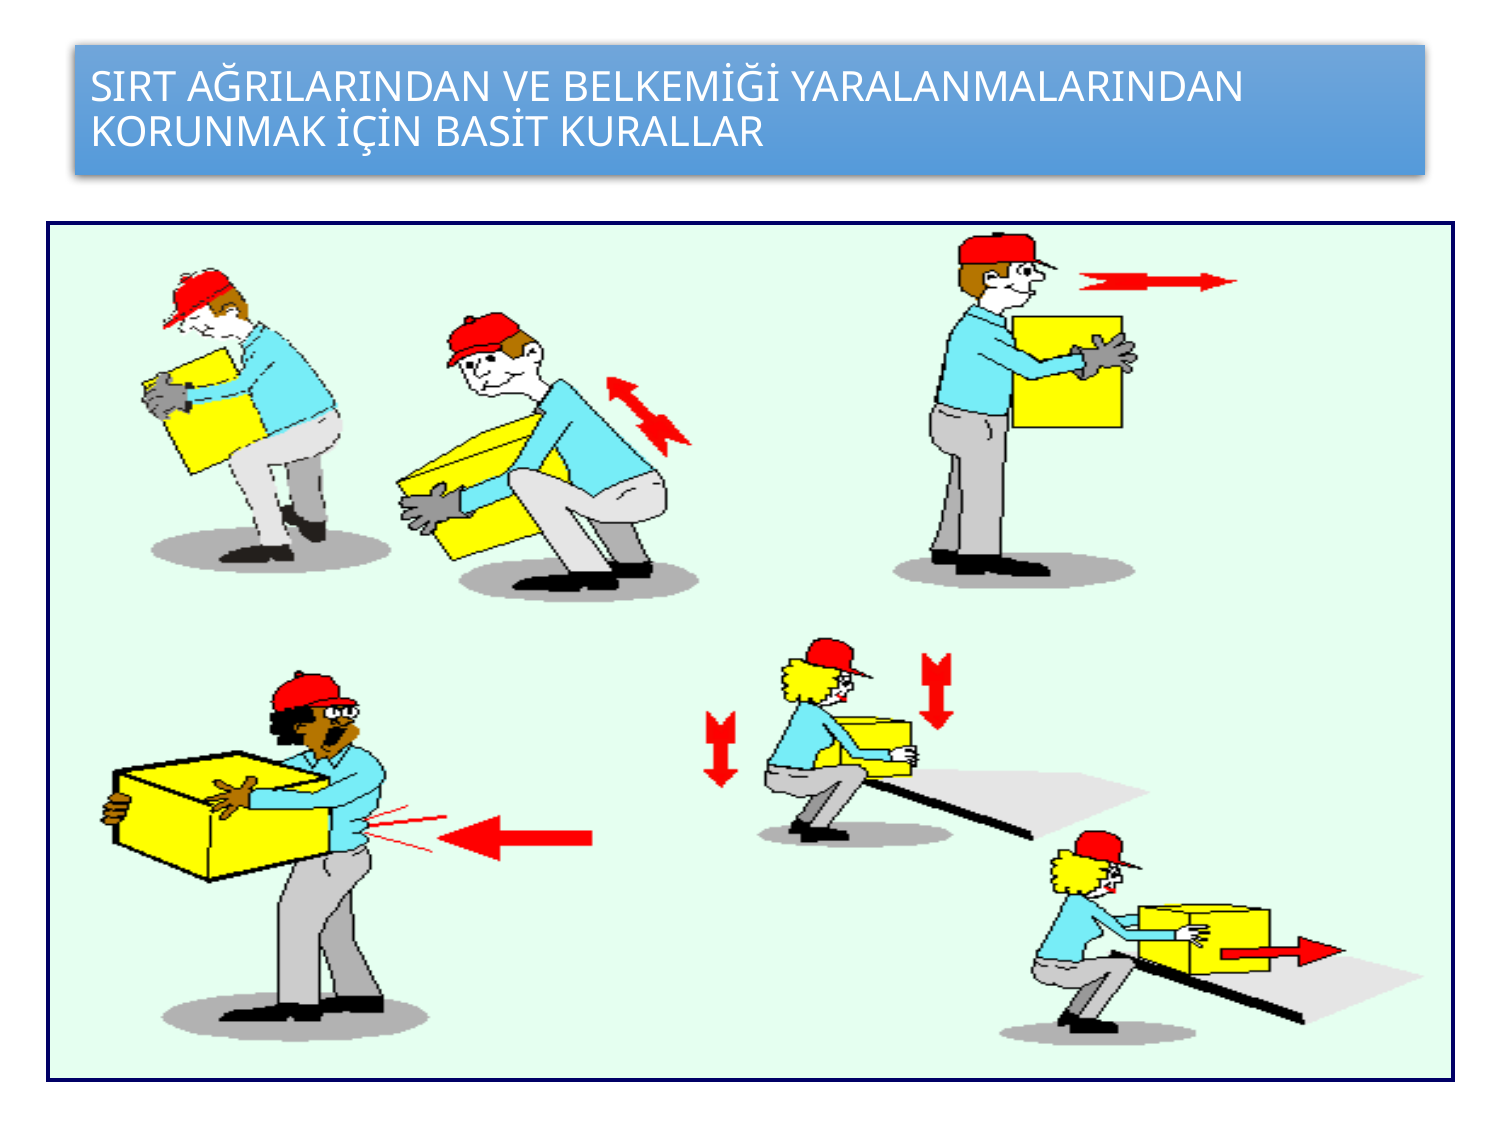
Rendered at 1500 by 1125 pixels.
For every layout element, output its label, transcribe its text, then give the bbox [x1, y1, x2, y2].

picture [49, 224, 1451, 1078]
title SIRT AĞRILARINDAN VE BELKEMİĞİ YARALANMALARINDAN KORUNMAK İÇİN BASİT KURALLAR [75, 45, 1425, 175]
